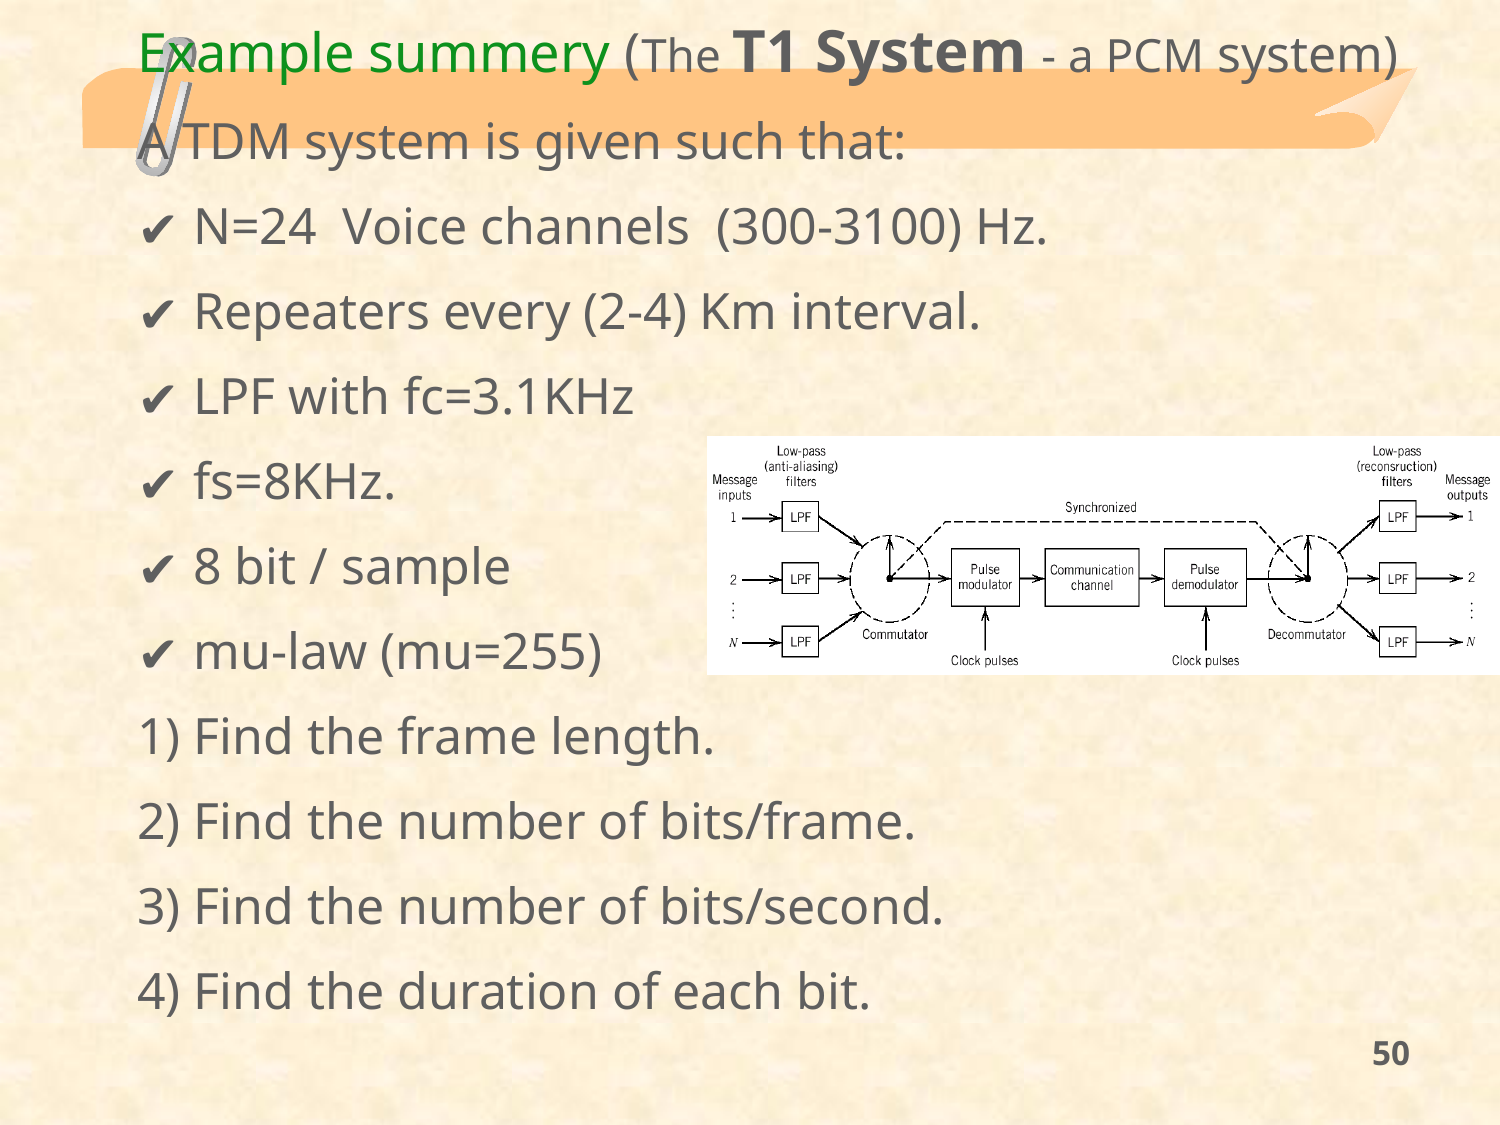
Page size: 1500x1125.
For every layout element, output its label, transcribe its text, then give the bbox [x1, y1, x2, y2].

text_box Example summery (The T1 System - a PCM system) A TDM system is given such that: N=24 Voice channels (300-3100) Hz. Repeaters every (2-4) Km interval. LPF with fc=3.1KHz fs=8KHz. 8 bit / sample mu-law (mu=255) 1) Find the frame length. 2) Find the number of bits/frame. 3) Find the number of bits/second. 4) Find the duration of each bit. [122, 6, 1422, 1027]
slide_number 50 [1074, 1024, 1425, 1103]
picture [0, 0, 1500, 1125]
